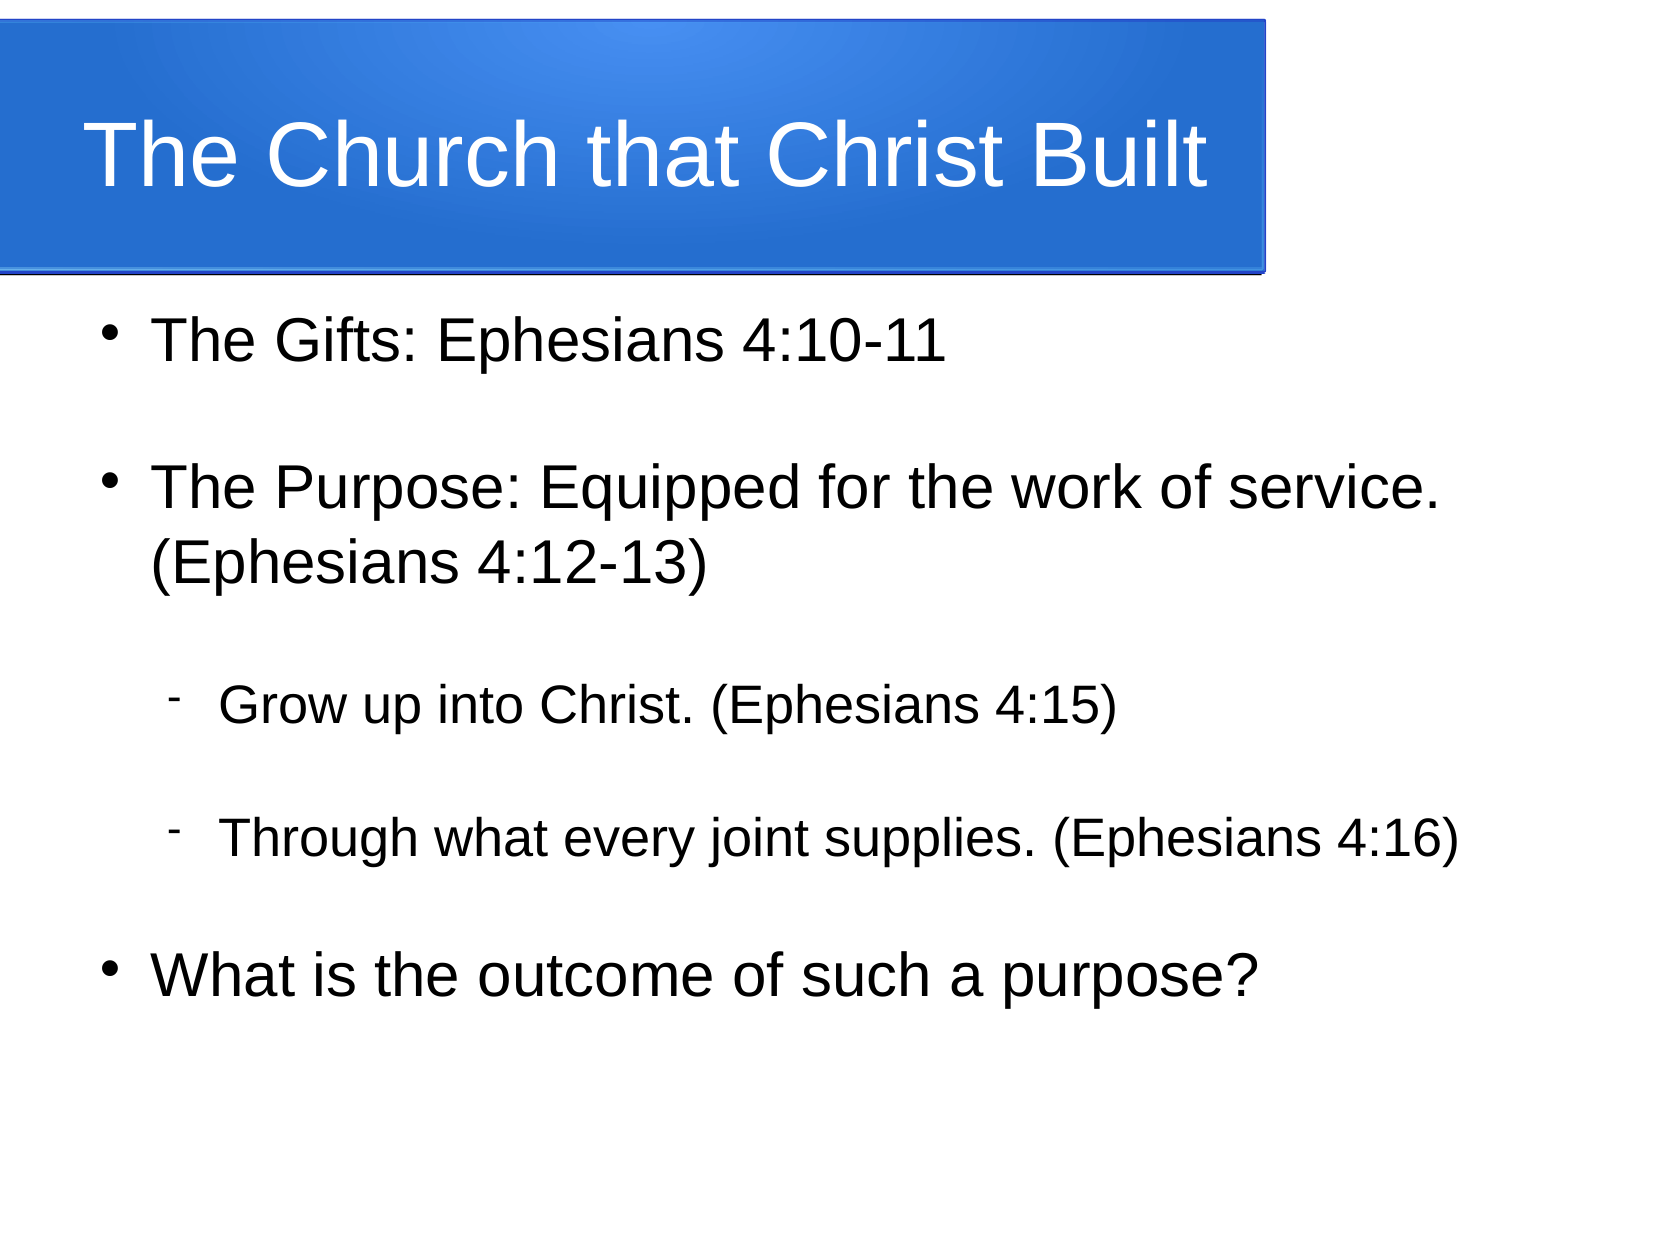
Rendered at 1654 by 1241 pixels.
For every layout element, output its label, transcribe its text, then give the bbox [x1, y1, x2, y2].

picture [0, 17, 1269, 282]
text_box The Church that Christ Built [82, 47, 1235, 252]
text_box The Gifts: Ephesians 4:10-11 The Purpose: Equipped for the work of service. (Ephesians 4:12-13) Grow up into Christ. (Ephesians 4:15) Through what every joint supplies. (Ephesians 4:16) What is the outcome of such a purpose? [82, 299, 1571, 1019]
